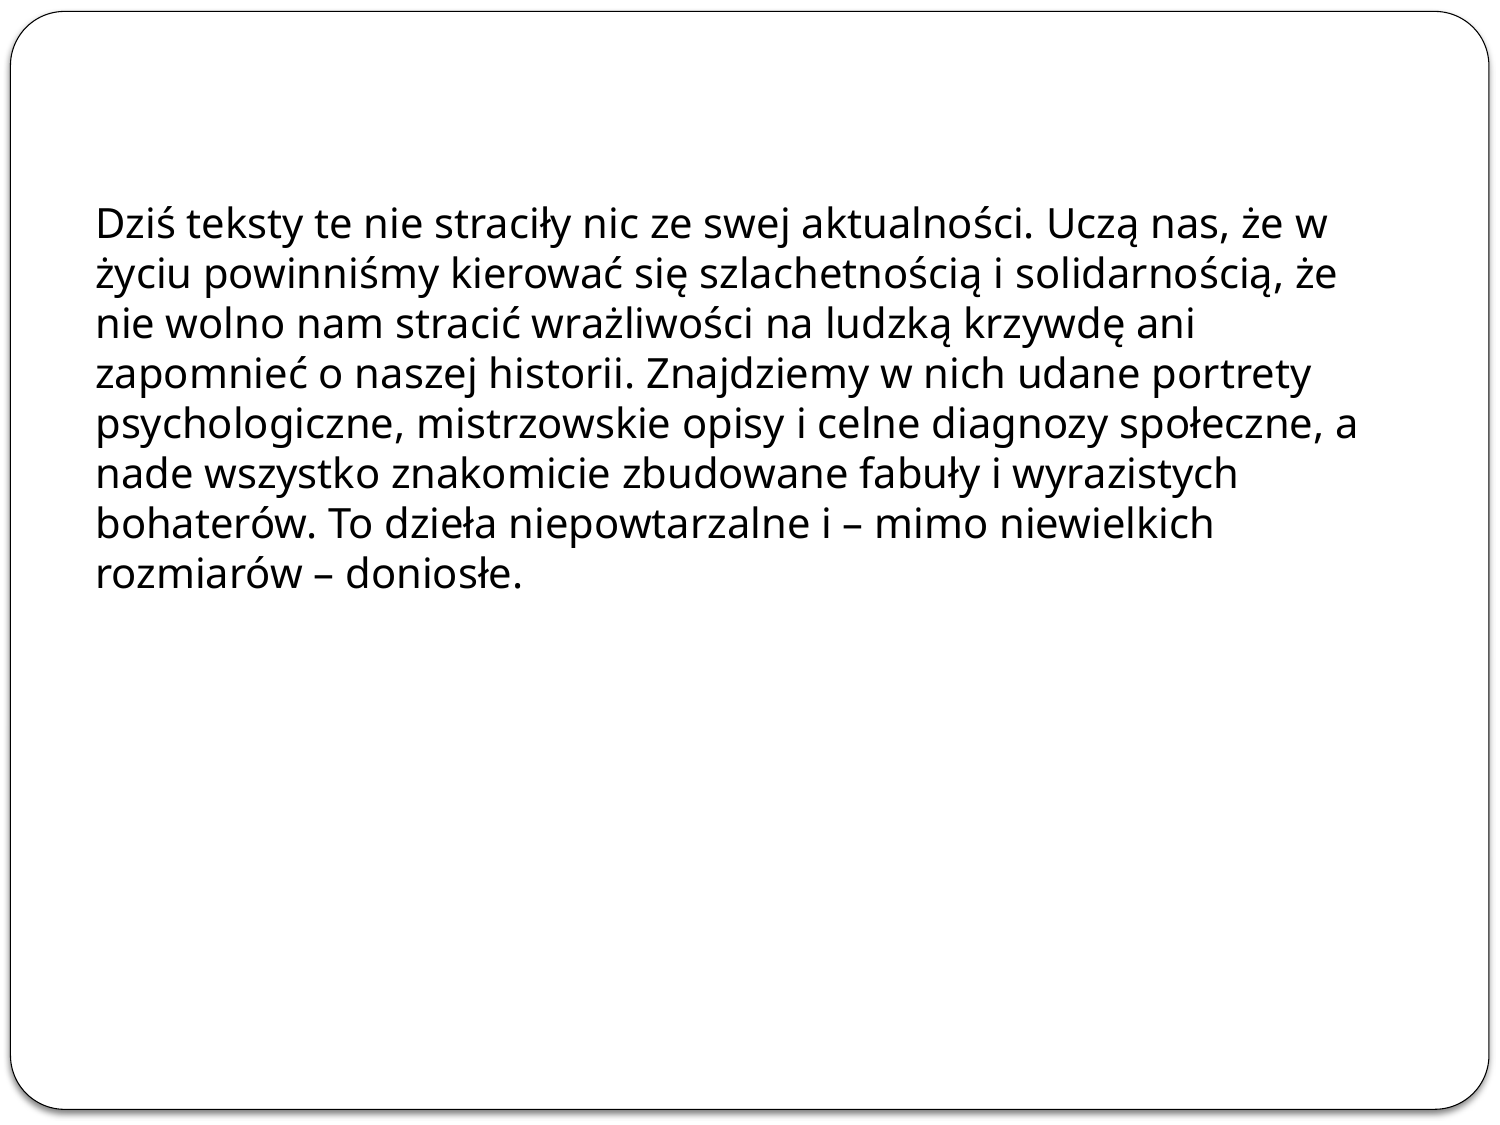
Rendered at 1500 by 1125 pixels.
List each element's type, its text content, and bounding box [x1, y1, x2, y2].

text_box Dziś teksty te nie straciły nic ze swej aktualności. Uczą nas, że w życiu powinniśmy kierować się szlachetnością i solidarnością, że nie wolno nam stracić wrażliwości na ludzką krzywdę ani zapomnieć o naszej historii. Znajdziemy w nich udane portrety psychologiczne, mistrzowskie opisy i celne diagnozy społeczne, a nade wszystko znakomicie zbudowane fabuły i wyrazistych bohaterów. To dzieła niepowtarzalne i – mimo niewielkich rozmiarów – doniosłe. [95, 202, 1371, 591]
